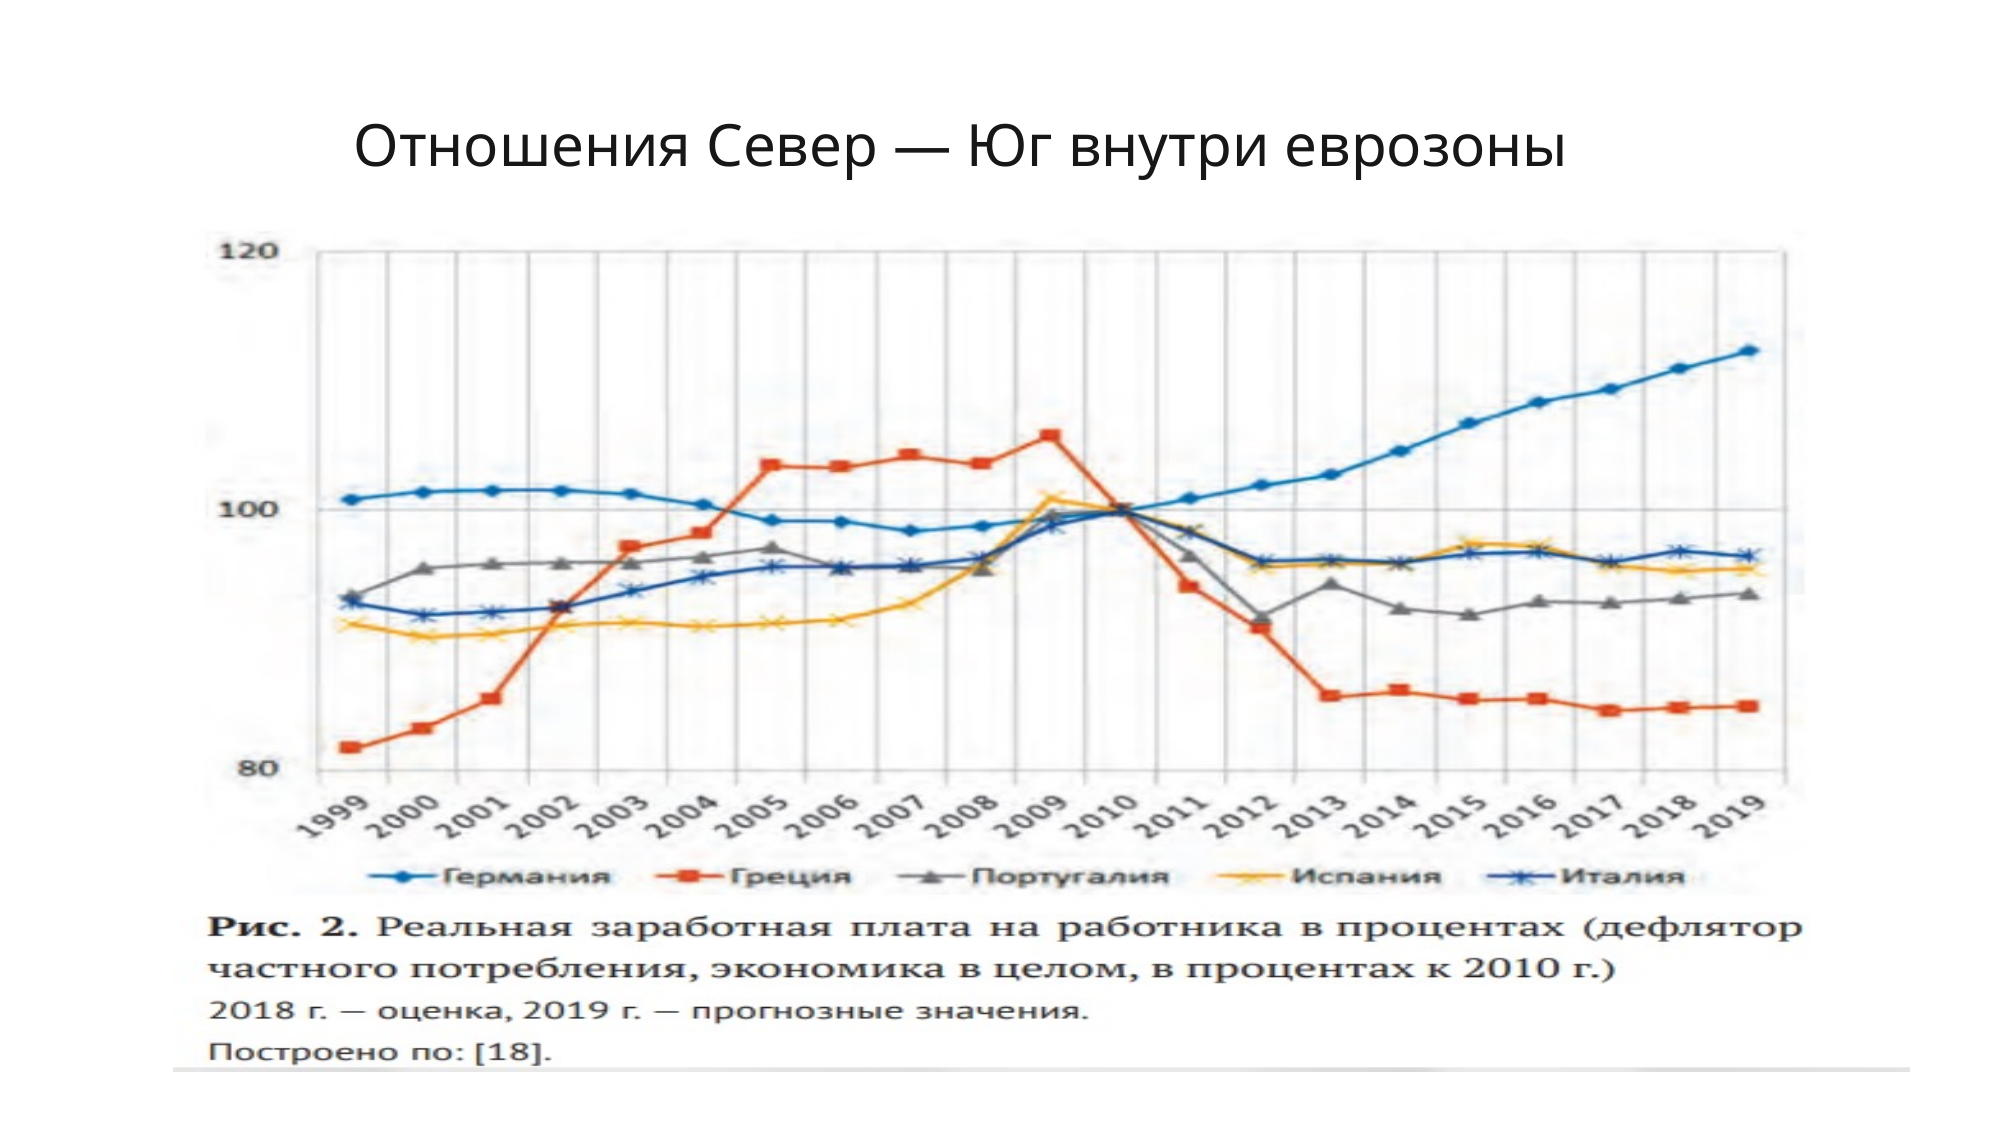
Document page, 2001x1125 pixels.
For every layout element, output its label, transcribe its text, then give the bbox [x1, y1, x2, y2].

title Отношения Север — Юг внутри еврозоны [338, 90, 1793, 205]
picture [139, 205, 1910, 1101]
